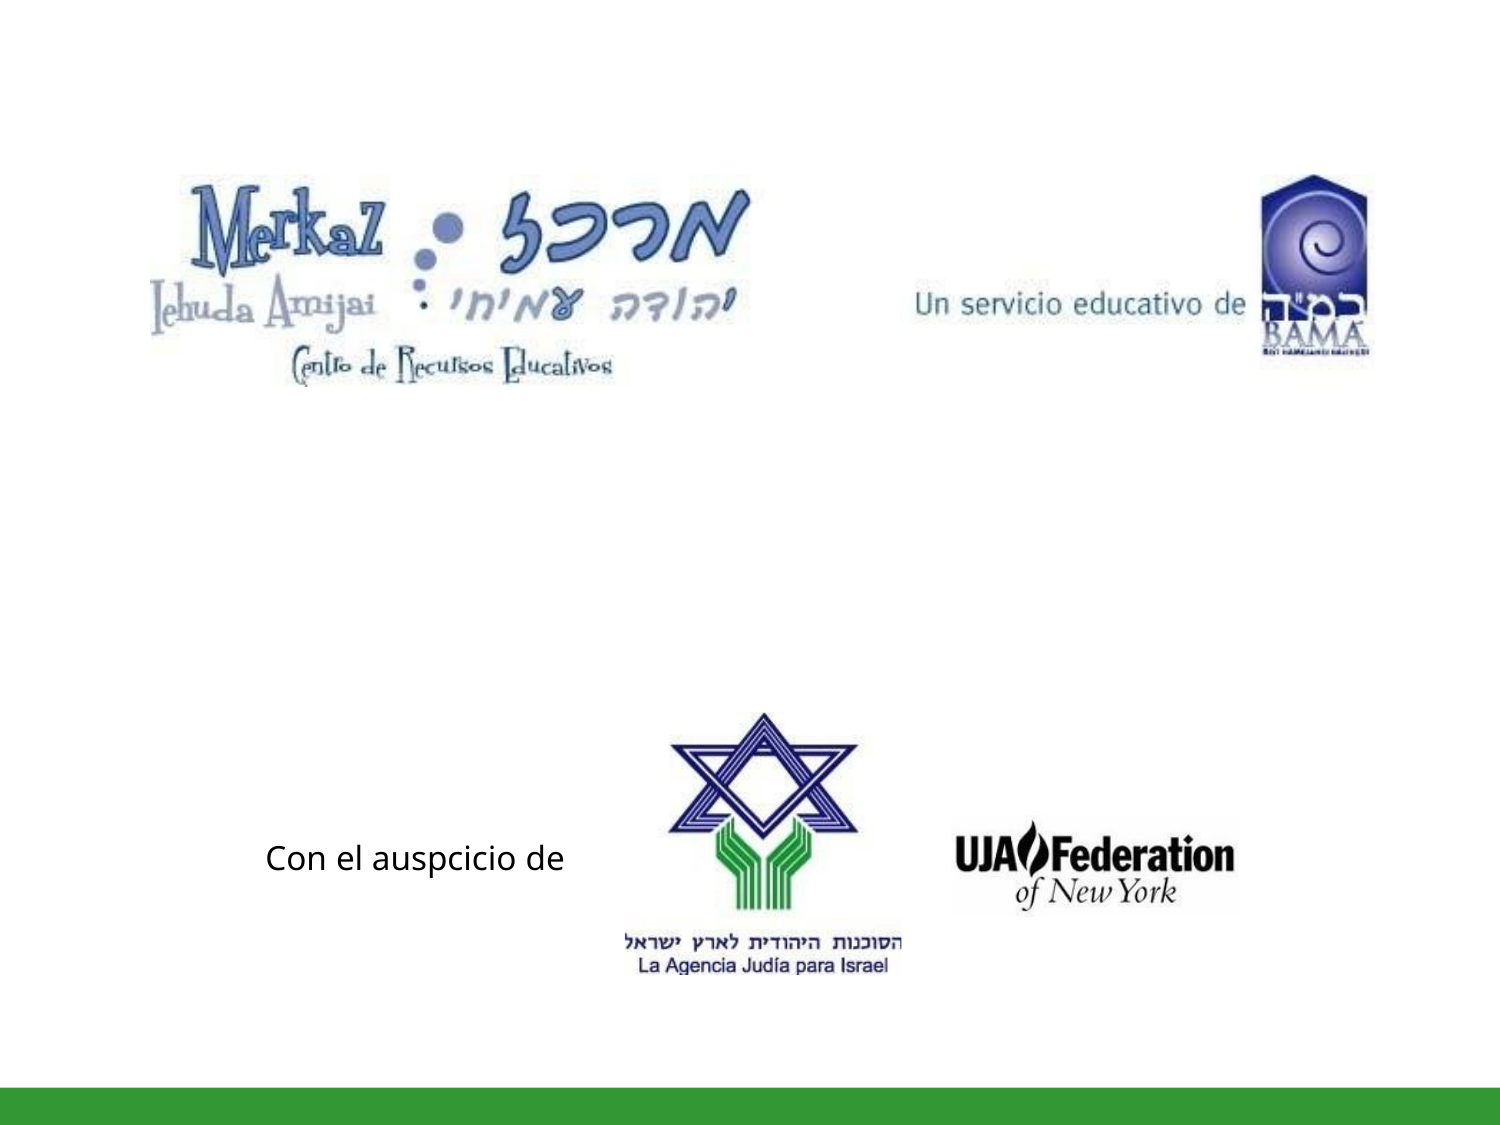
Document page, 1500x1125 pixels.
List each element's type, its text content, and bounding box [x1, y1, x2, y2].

text_box [624, 712, 902, 975]
text_box [0, 1087, 1500, 1125]
text_box [951, 815, 1239, 917]
text_box Con el auspcicio de [263, 834, 588, 877]
text_box [150, 174, 1375, 387]
